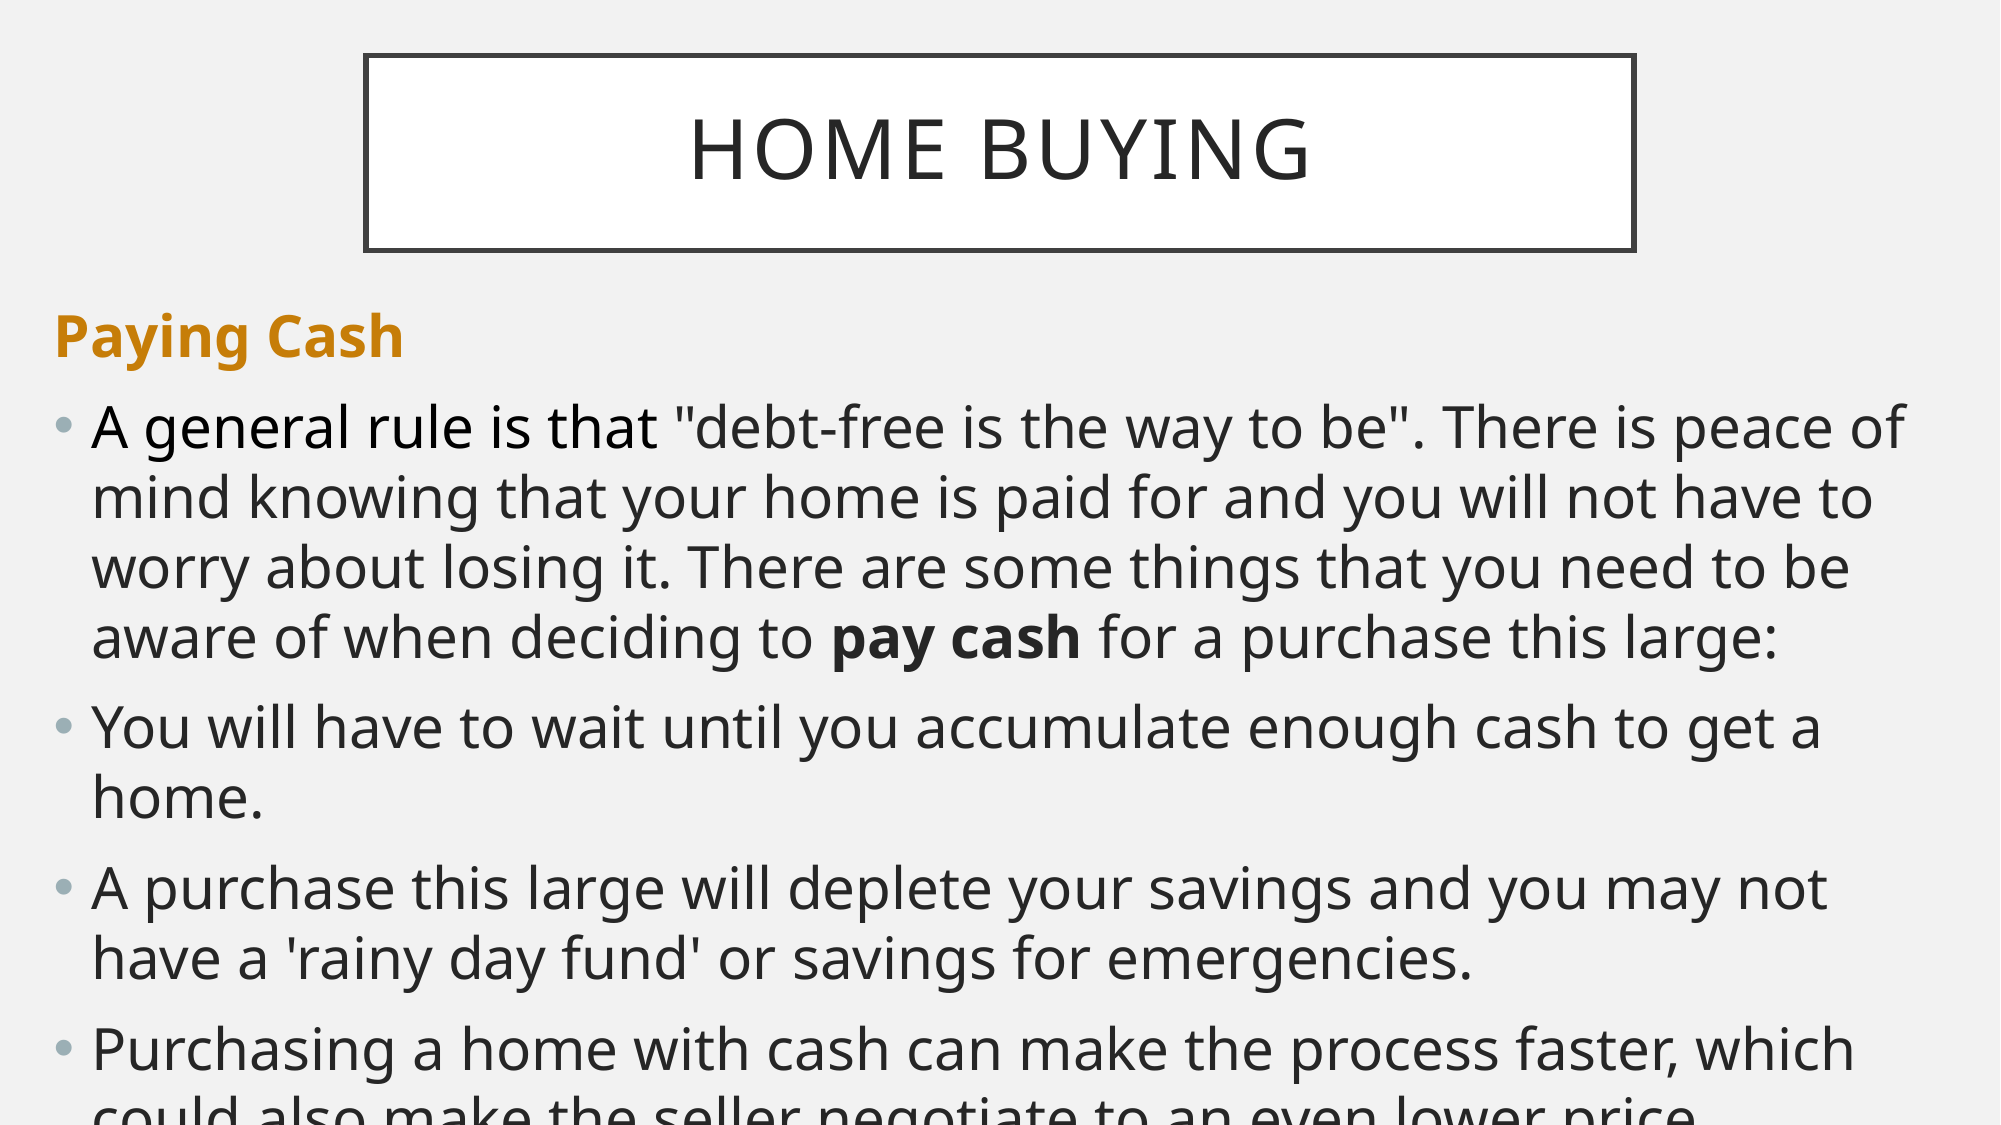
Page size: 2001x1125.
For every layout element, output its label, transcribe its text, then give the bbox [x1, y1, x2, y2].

list Paying Cash A general rule is that "debt-free is the way to be". There is peace of mind knowing that your home is paid for and you will not have to worry about losing it. There are some things that you need to be aware of when deciding to pay cash for a purchase this large: You will have to wait until you accumulate enough cash to get a home. A purchase this large will deplete your savings and you may not have a 'rainy day fund' or savings for emergencies. Purchasing a home with cash can make the process faster, which could also make the seller negotiate to an even lower price. [38, 291, 1948, 1068]
title Home buying [363, 53, 1637, 253]
